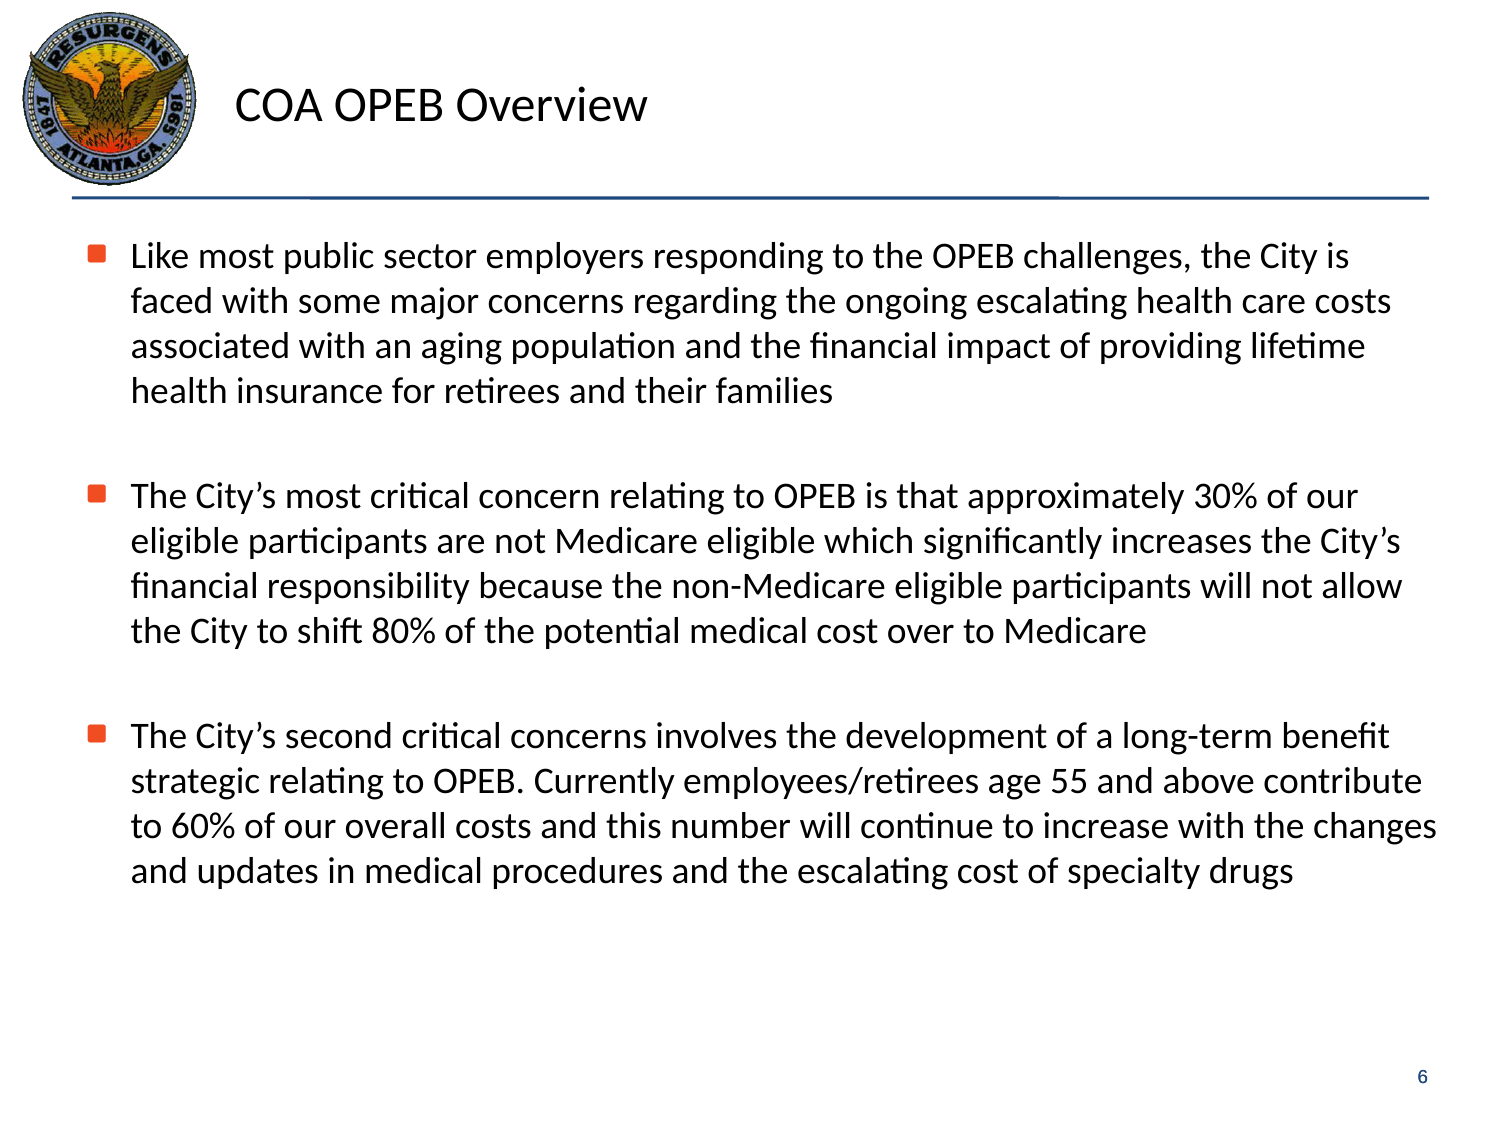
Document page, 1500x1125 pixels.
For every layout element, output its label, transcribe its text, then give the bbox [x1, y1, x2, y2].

picture [83, 720, 111, 747]
picture [83, 480, 111, 507]
picture [83, 240, 111, 267]
list Like most public sector employers responding to the OPEB challenges, the City is faced with some major concerns regarding the ongoing escalating health care costs associated with an aging population and the financial impact of providing lifetime health insurance for retirees and their families The City’s most critical concern relating to OPEB is that approximately 30% of our eligible participants are not Medicare eligible which significantly increases the City’s financial responsibility because the non-Medicare eligible participants will not allow the City to shift 80% of the potential medical cost over to Medicare The City’s second critical concerns involves the development of a long-term benefit strategic relating to OPEB. Currently employees/retirees age 55 and above contribute to 60% of our overall costs and this number will continue to increase with the changes and updates in medical procedures and the escalating cost of specialty drugs [68, 223, 1455, 1009]
title COA OPEB Overview [212, 23, 1426, 181]
picture [15, 6, 206, 195]
